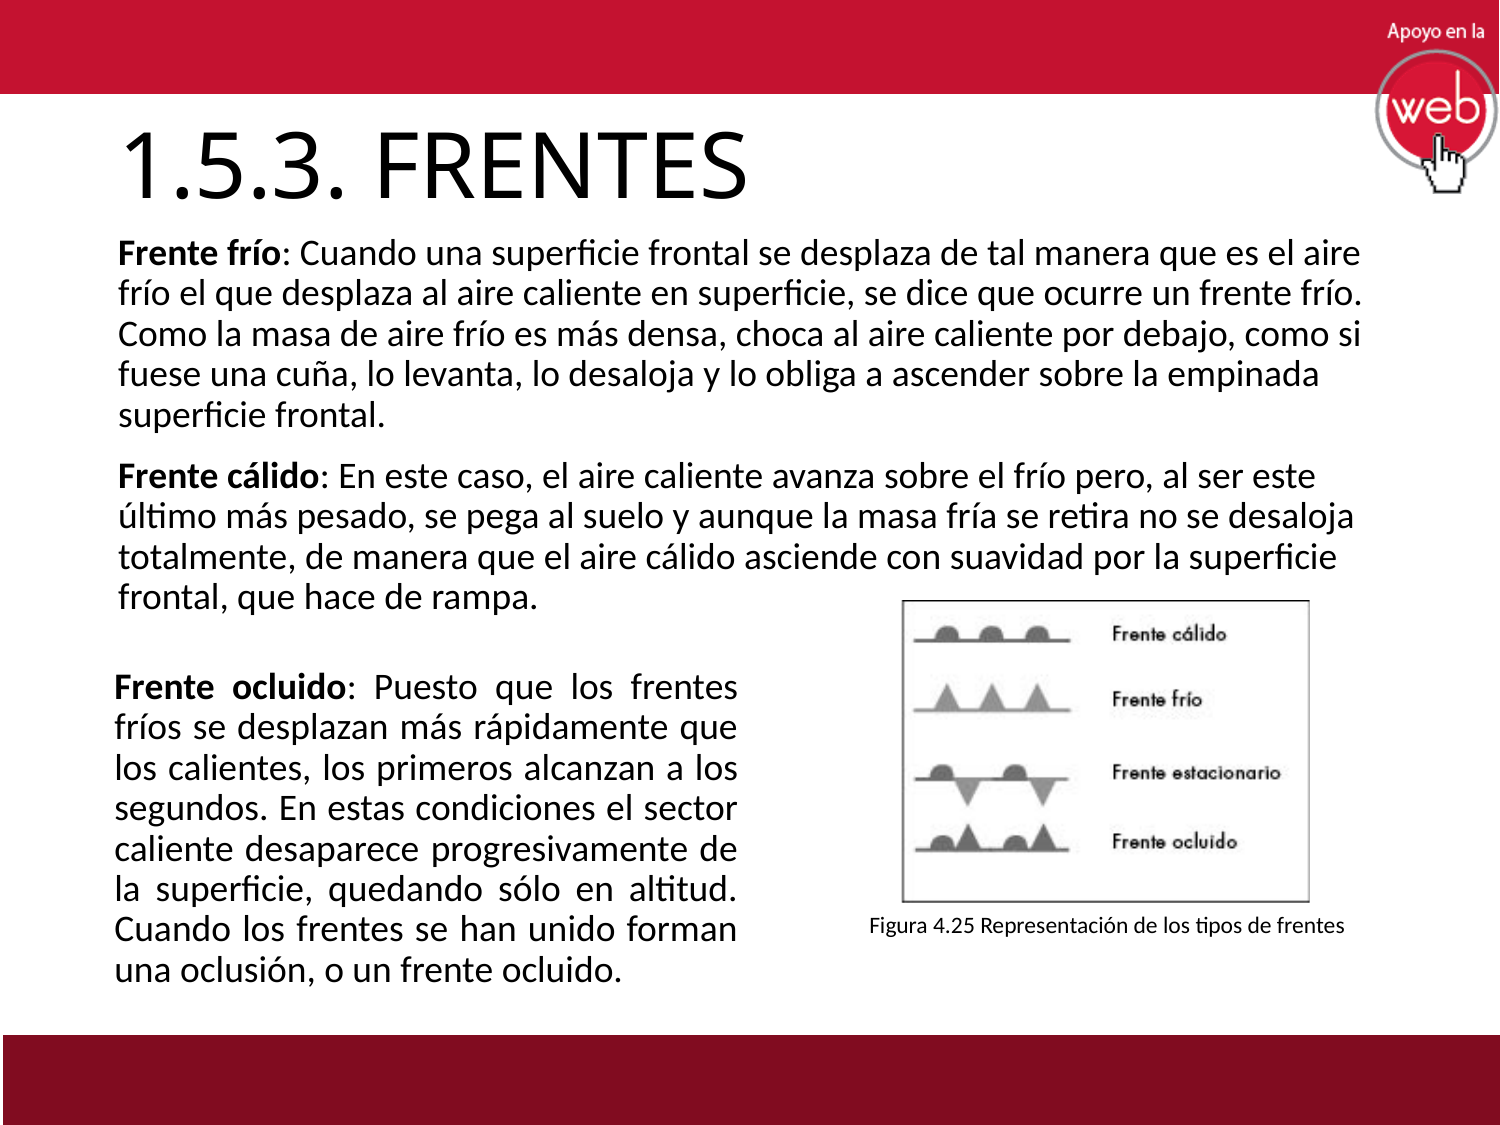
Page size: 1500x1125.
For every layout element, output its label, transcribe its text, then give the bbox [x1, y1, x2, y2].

title 1.5.3. FRENTES [103, 59, 1397, 225]
text_box Frente ocluido: Puesto que los frentes fríos se desplazan más rápidamente que los calientes, los primeros alcanzan a los segundos. En estas condiciones el sector caliente desaparece progresivamente de la superficie, quedando sólo en altitud. Cuando los frentes se han unido forman una oclusión, o un frente ocluido. [103, 661, 750, 1017]
picture [0, 0, 1500, 1125]
list Frente frío: Cuando una superficie frontal se desplaza de tal manera que es el aire frío el que desplaza al aire caliente en superficie, se dice que ocurre un frente frío. Como la masa de aire frío es más densa, choca al aire caliente por debajo, como si fuese una cuña, lo levanta, lo desaloja y lo obliga a ascender sobre la empinada superficie frontal. Frente cálido: En este caso, el aire caliente avanza sobre el frío pero, al ser este último más pesado, se pega al suelo y aunque la masa fría se retira no se desaloja totalmente, de manera que el aire cálido asciende con suavidad por la superficie frontal, que hace de rampa. [103, 225, 1397, 761]
text_box Figura 4.25 Representación de los tipos de frentes [854, 902, 1366, 946]
